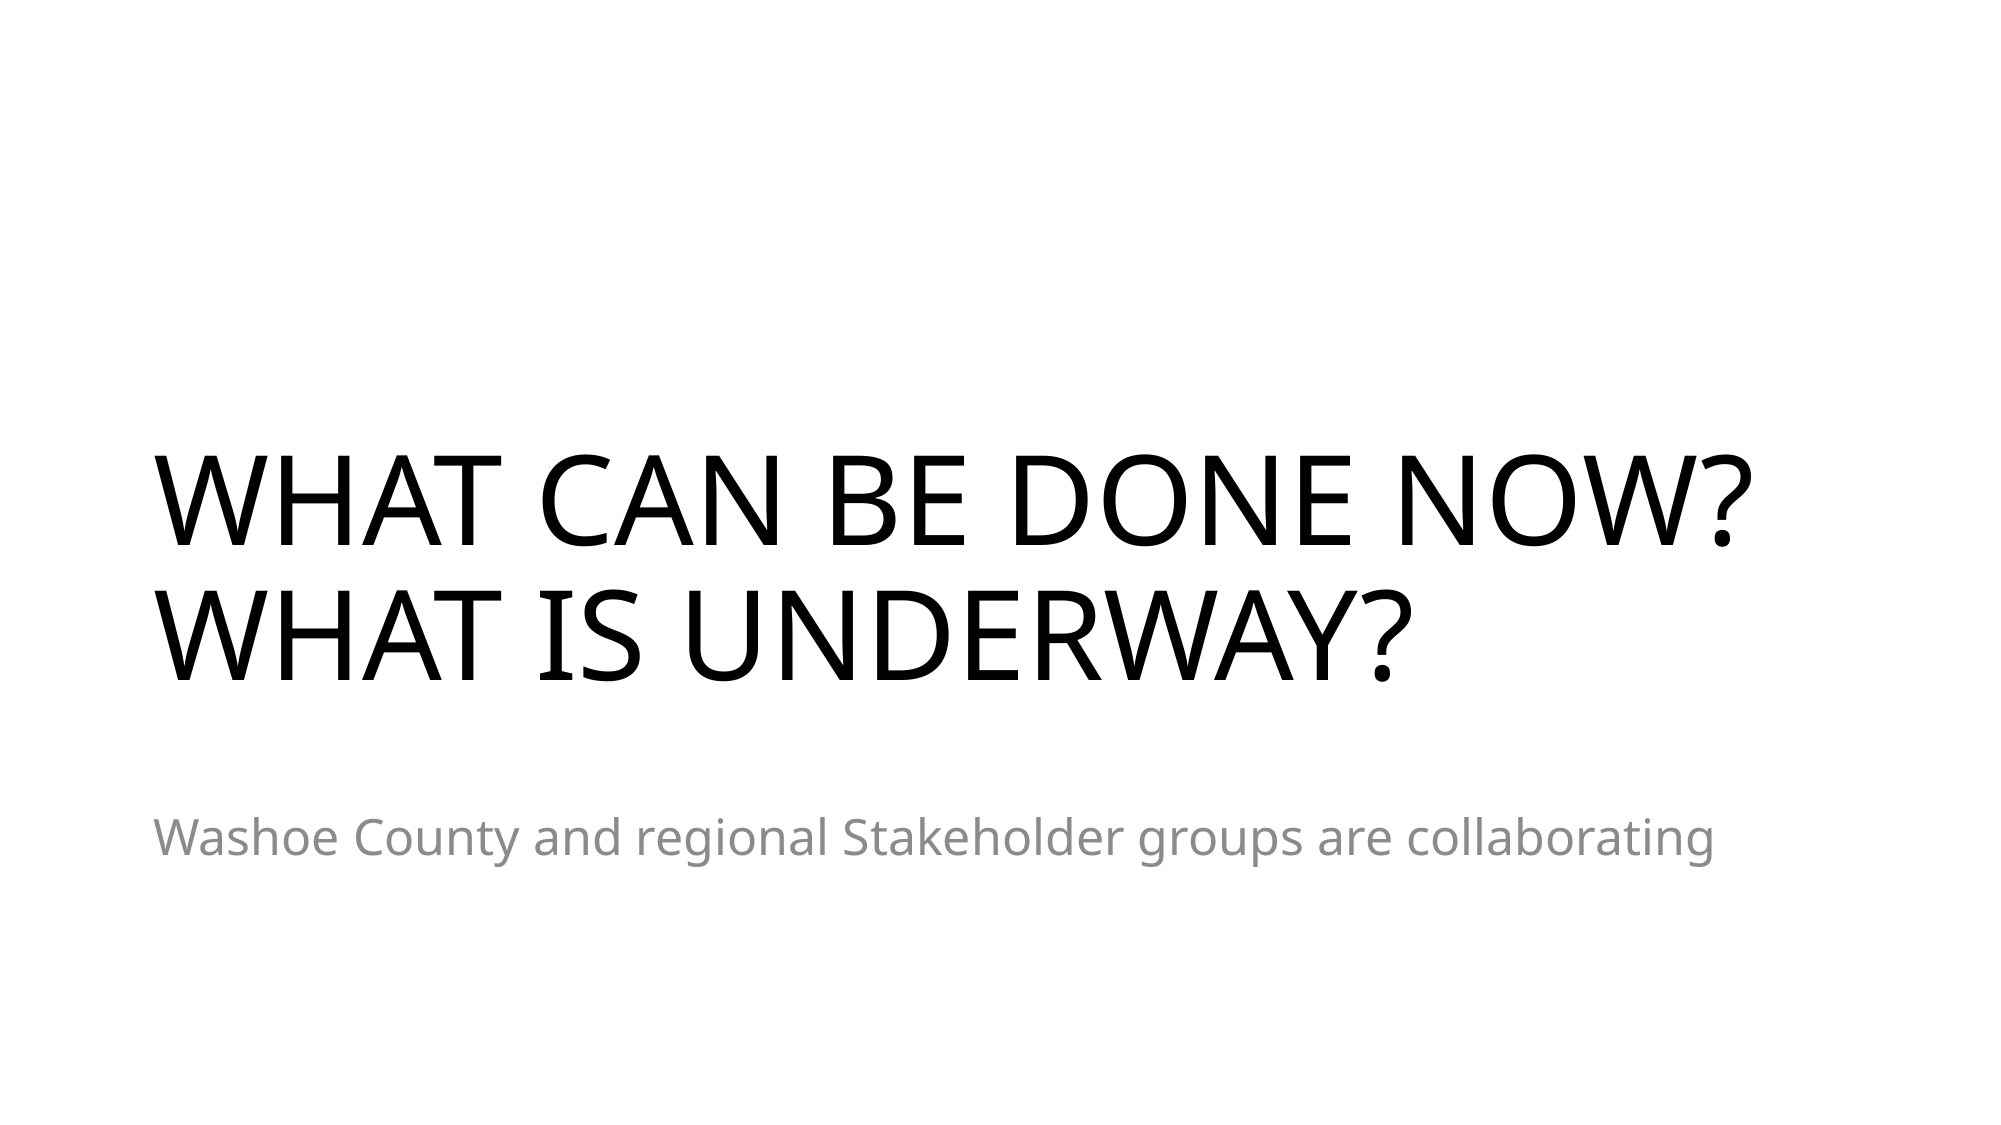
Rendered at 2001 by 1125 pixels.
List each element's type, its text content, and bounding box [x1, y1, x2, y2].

list Washoe County and regional Stakeholder groups are collaborating [138, 805, 1864, 914]
title WHAT CAN BE DONE NOW? WHAT IS UNDERWAY? [138, 408, 1864, 716]
